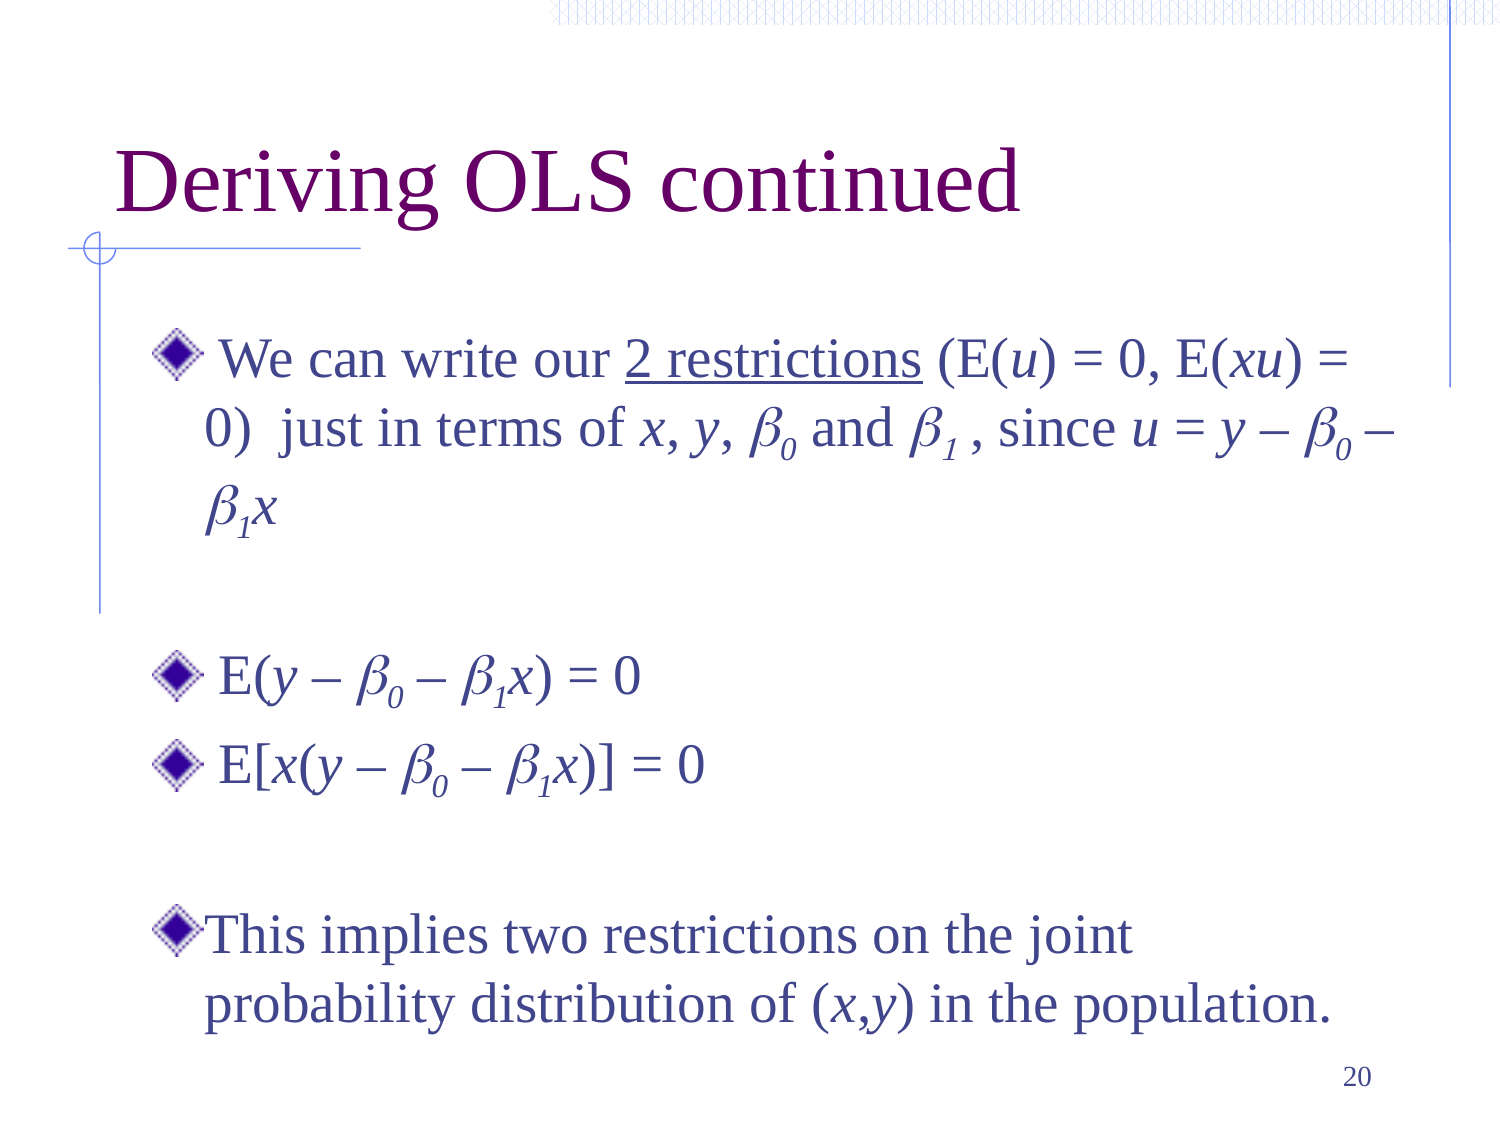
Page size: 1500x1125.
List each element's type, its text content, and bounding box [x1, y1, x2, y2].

title Deriving OLS continued [99, 49, 1376, 238]
picture [152, 650, 204, 702]
picture [152, 739, 204, 792]
list We can write our 2 restrictions (E(u) = 0, E(xu) = 0) just in terms of x, y, b0 and b1 , since u = y – b0 – b1x E(y – b0 – b1x) = 0 E[x(y – b0 – b1x)] = 0 This implies two restrictions on the joint probability distribution of (x,y) in the population. [137, 312, 1413, 1048]
slide_number 20 [1074, 1048, 1388, 1101]
picture [152, 904, 204, 957]
picture [152, 328, 204, 381]
